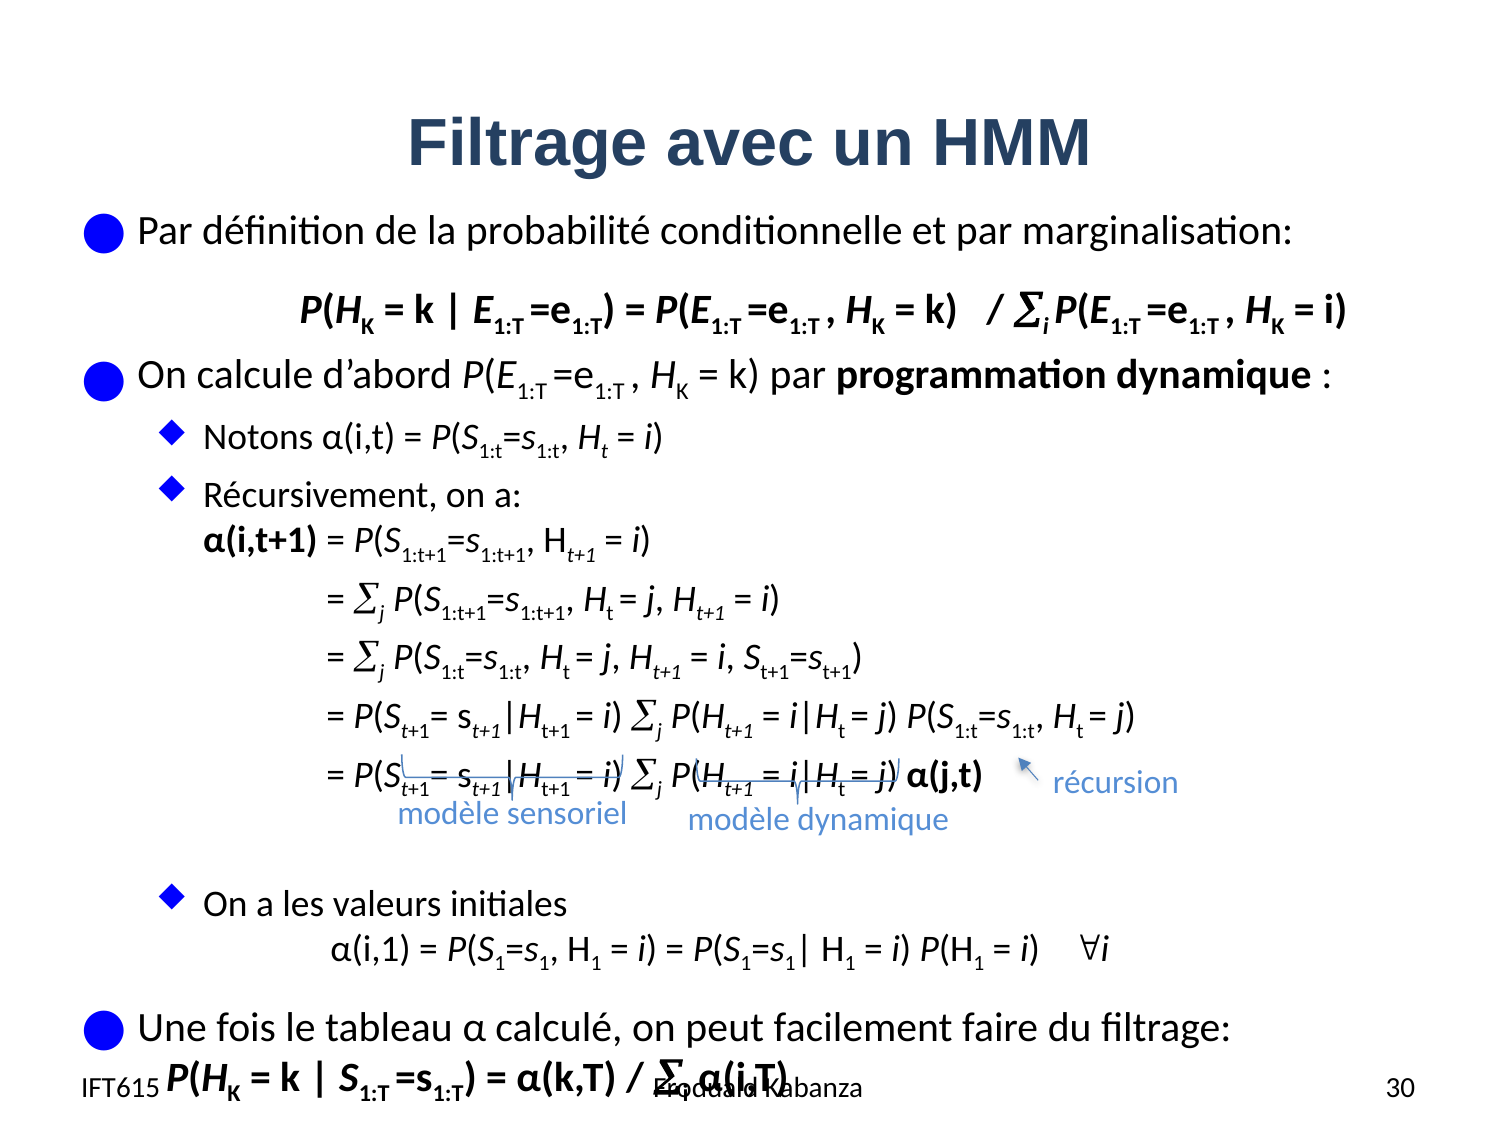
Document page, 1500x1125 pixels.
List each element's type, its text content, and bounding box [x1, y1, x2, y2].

text_box [400, 754, 624, 801]
slide_number 30 [1080, 1056, 1431, 1117]
title Filtrage avec un HMM [75, 45, 1425, 195]
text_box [1018, 757, 1039, 781]
list Par définition de la probabilité conditionnelle et par marginalisation: P(HK = k | E1:T =e1:T) = P(E1:T =e1:T , HK = k) / i P(E1:T =e1:T , HK = i) On calcule d’abord P(E1:T =e1:T , HK = k) par programmation dynamique : Notons α(i,t) = P(S1:t=s1:t, Ht = i) Récursivement, on a: α(i,t+1) = P(S1:t+1=s1:t+1, Ht+1 = i) = j P(S1:t+1=s1:t+1, Ht = j, Ht+1 = i) = j P(S1:t=s1:t, Ht = j, Ht+1 = i, St+1=st+1) = P(St+1= st+1|Ht+1 = i) j P(Ht+1 = i|Ht = j) P(S1:t=s1:t, Ht = j) = P(St+1= st+1|Ht+1 = i) j P(Ht+1 = i|Ht = j) α(j,t) On a les valeurs initiales α(i,1) = P(S1=s1, H1 = i) = P(S1=s1| H1 = i) P(H1 = i) i Une fois le tableau α calculé, on peut facilement faire du filtrage: P(HK = k | S1:T =s1:T) = α(k,T) / i α(i,T) [66, 195, 1455, 1057]
text_box modèle dynamique [672, 789, 1009, 845]
text_box [695, 758, 900, 805]
slide_number IFT615 [66, 1056, 356, 1117]
text_box modèle sensoriel [382, 783, 681, 839]
footer Froduald Kabanza [520, 1056, 996, 1117]
text_box récursion [1038, 752, 1234, 808]
